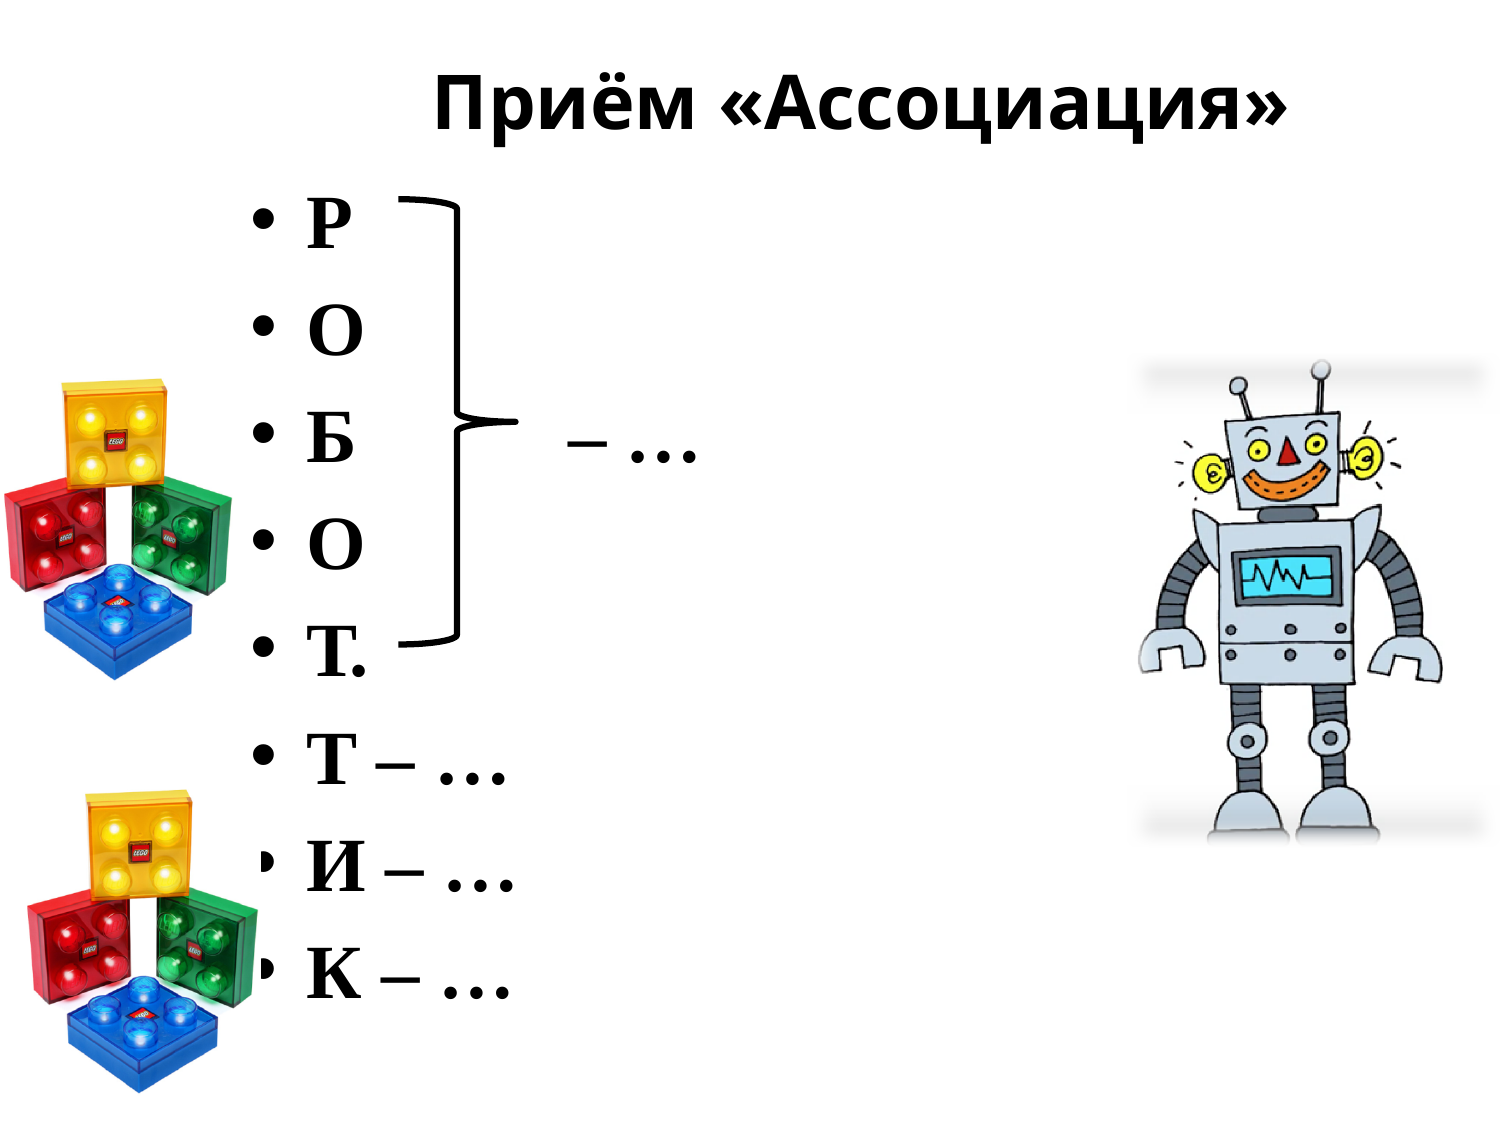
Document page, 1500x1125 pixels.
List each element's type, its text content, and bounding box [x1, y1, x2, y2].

picture [23, 784, 261, 1098]
picture [1124, 351, 1500, 849]
text_box [398, 198, 517, 646]
list Р О Б – … О Т. Т – … И – … К – … [235, 164, 1114, 1025]
title Приём «Ассоциация» [246, 46, 1477, 235]
picture [0, 374, 235, 685]
